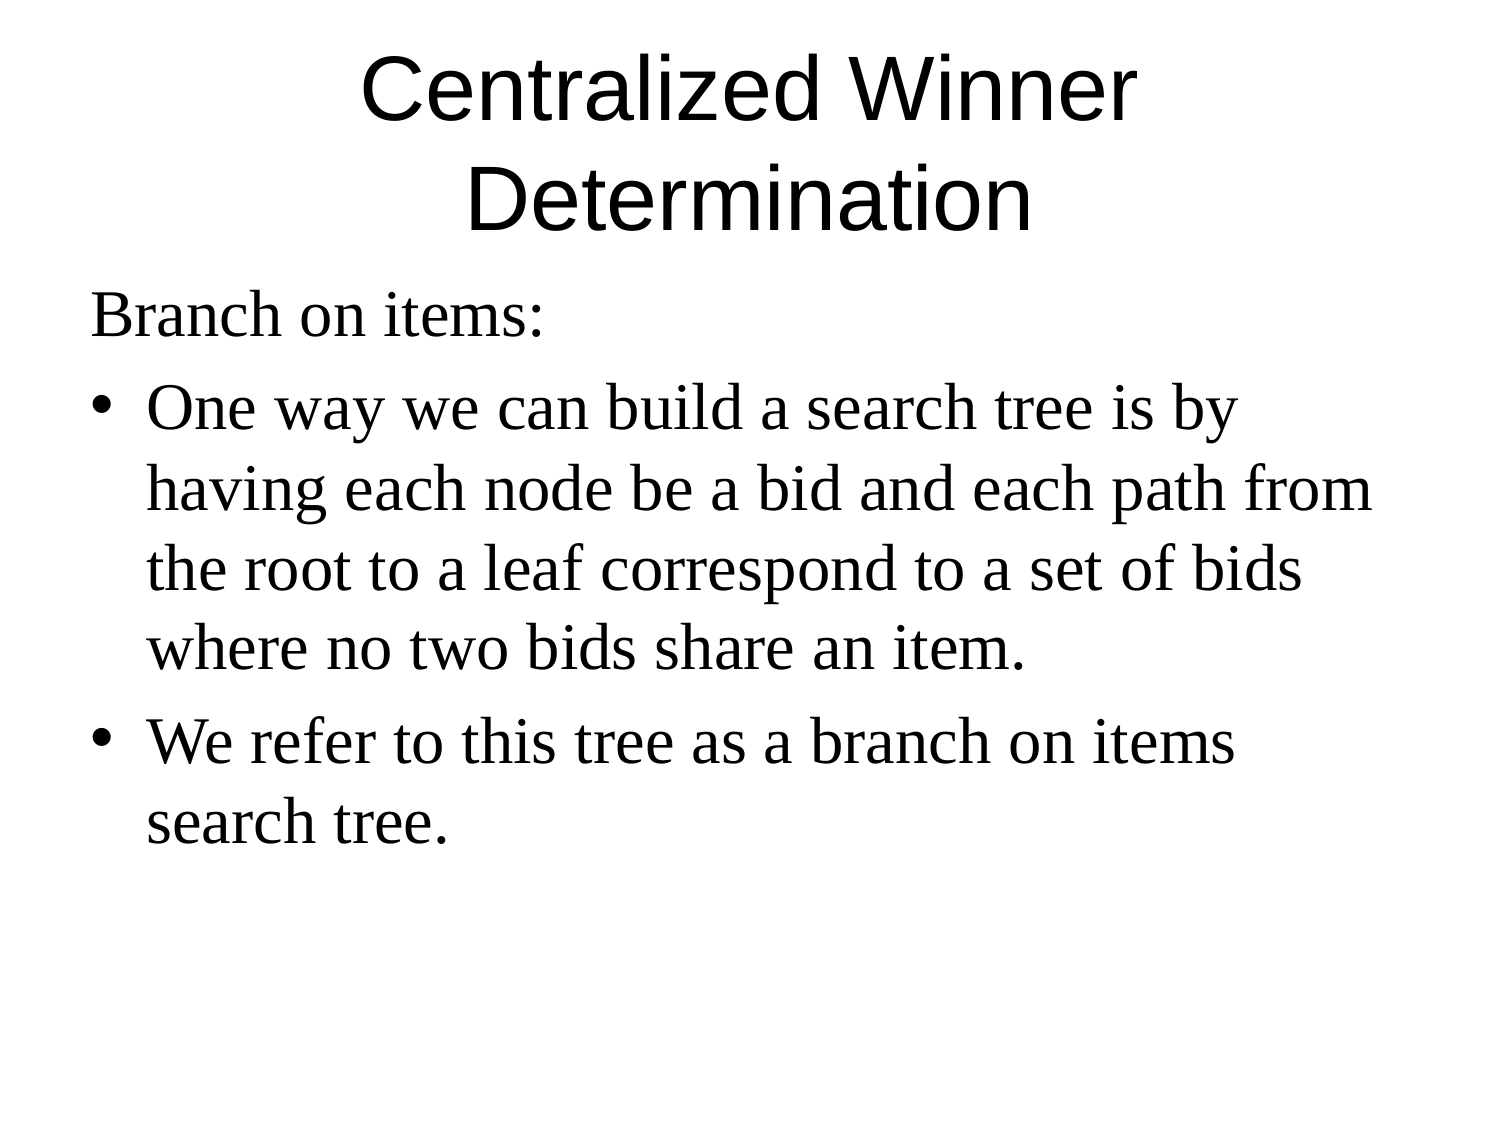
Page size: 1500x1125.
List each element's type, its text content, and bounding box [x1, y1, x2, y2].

list Branch on items: One way we can build a search tree is by having each node be a bid and each path from the root to a leaf correspond to a set of bids where no two bids share an item. We refer to this tree as a branch on items search tree. [75, 262, 1425, 1005]
title Centralized Winner Determination [75, 45, 1425, 233]
